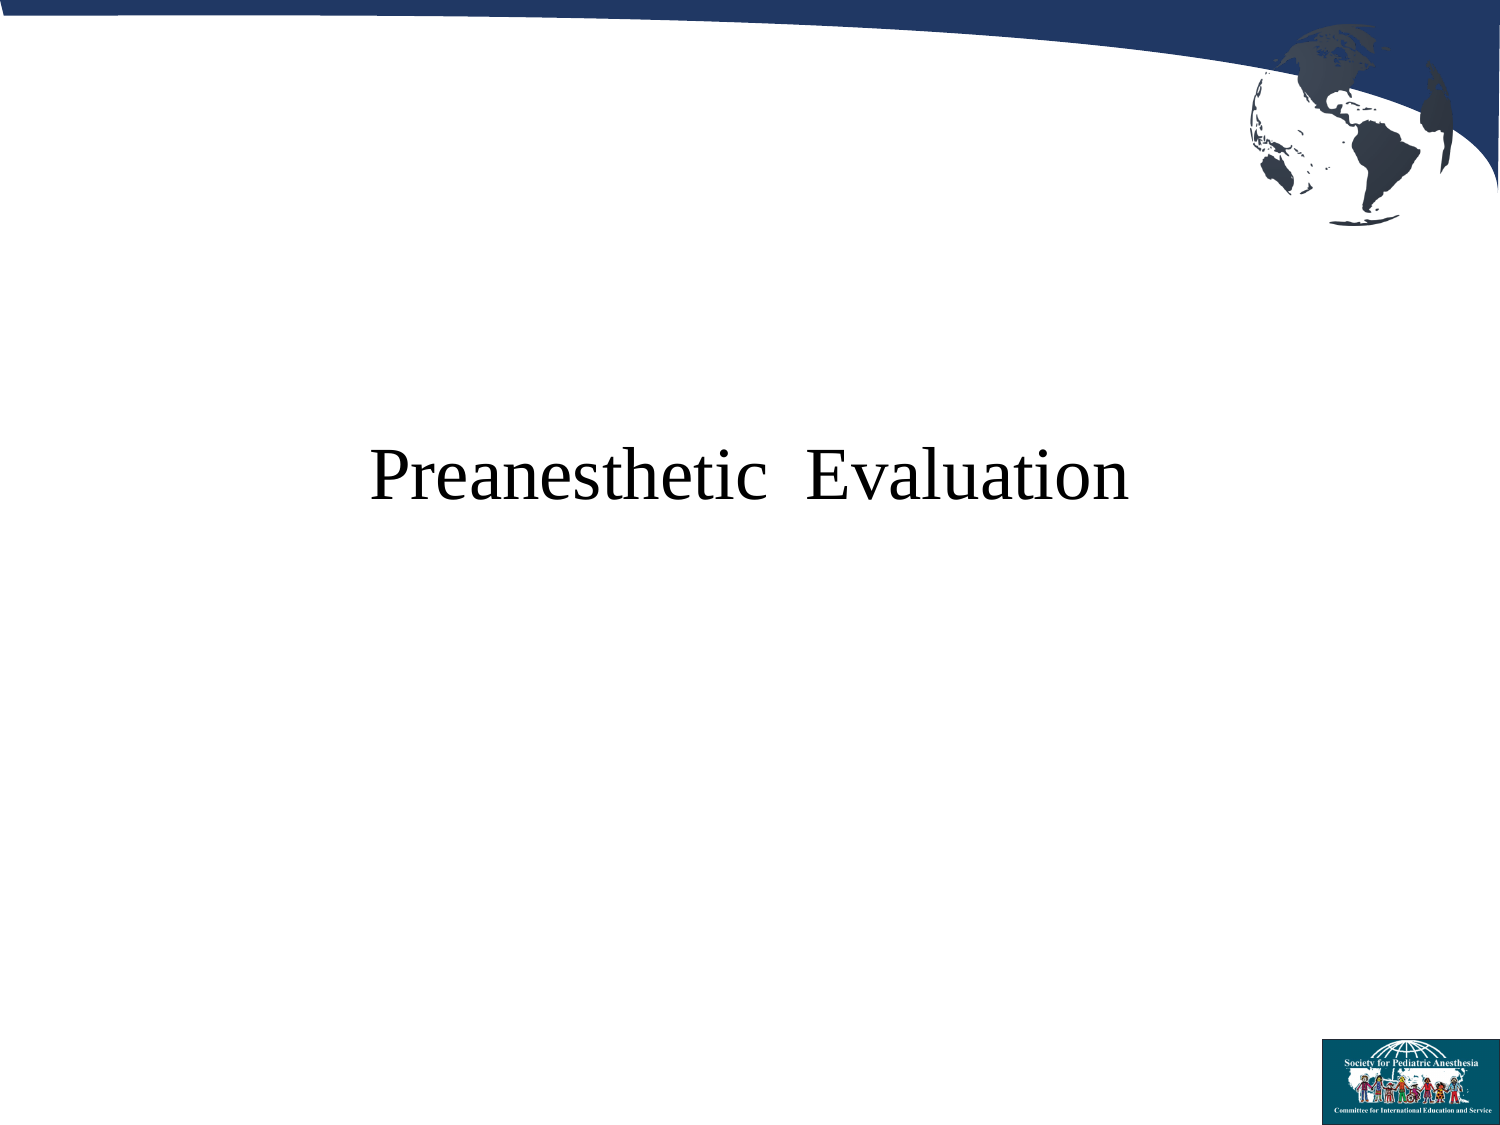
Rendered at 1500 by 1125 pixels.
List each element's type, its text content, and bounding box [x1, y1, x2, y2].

picture [1441, 1062, 1452, 1066]
picture [1455, 1060, 1477, 1066]
picture [1349, 1067, 1468, 1103]
picture [1357, 1062, 1369, 1066]
picture [1379, 1060, 1388, 1066]
picture [1384, 1039, 1427, 1057]
title Preanesthetic Evaluation [112, 299, 1388, 524]
picture [1399, 1060, 1415, 1066]
picture [1346, 1060, 1356, 1066]
